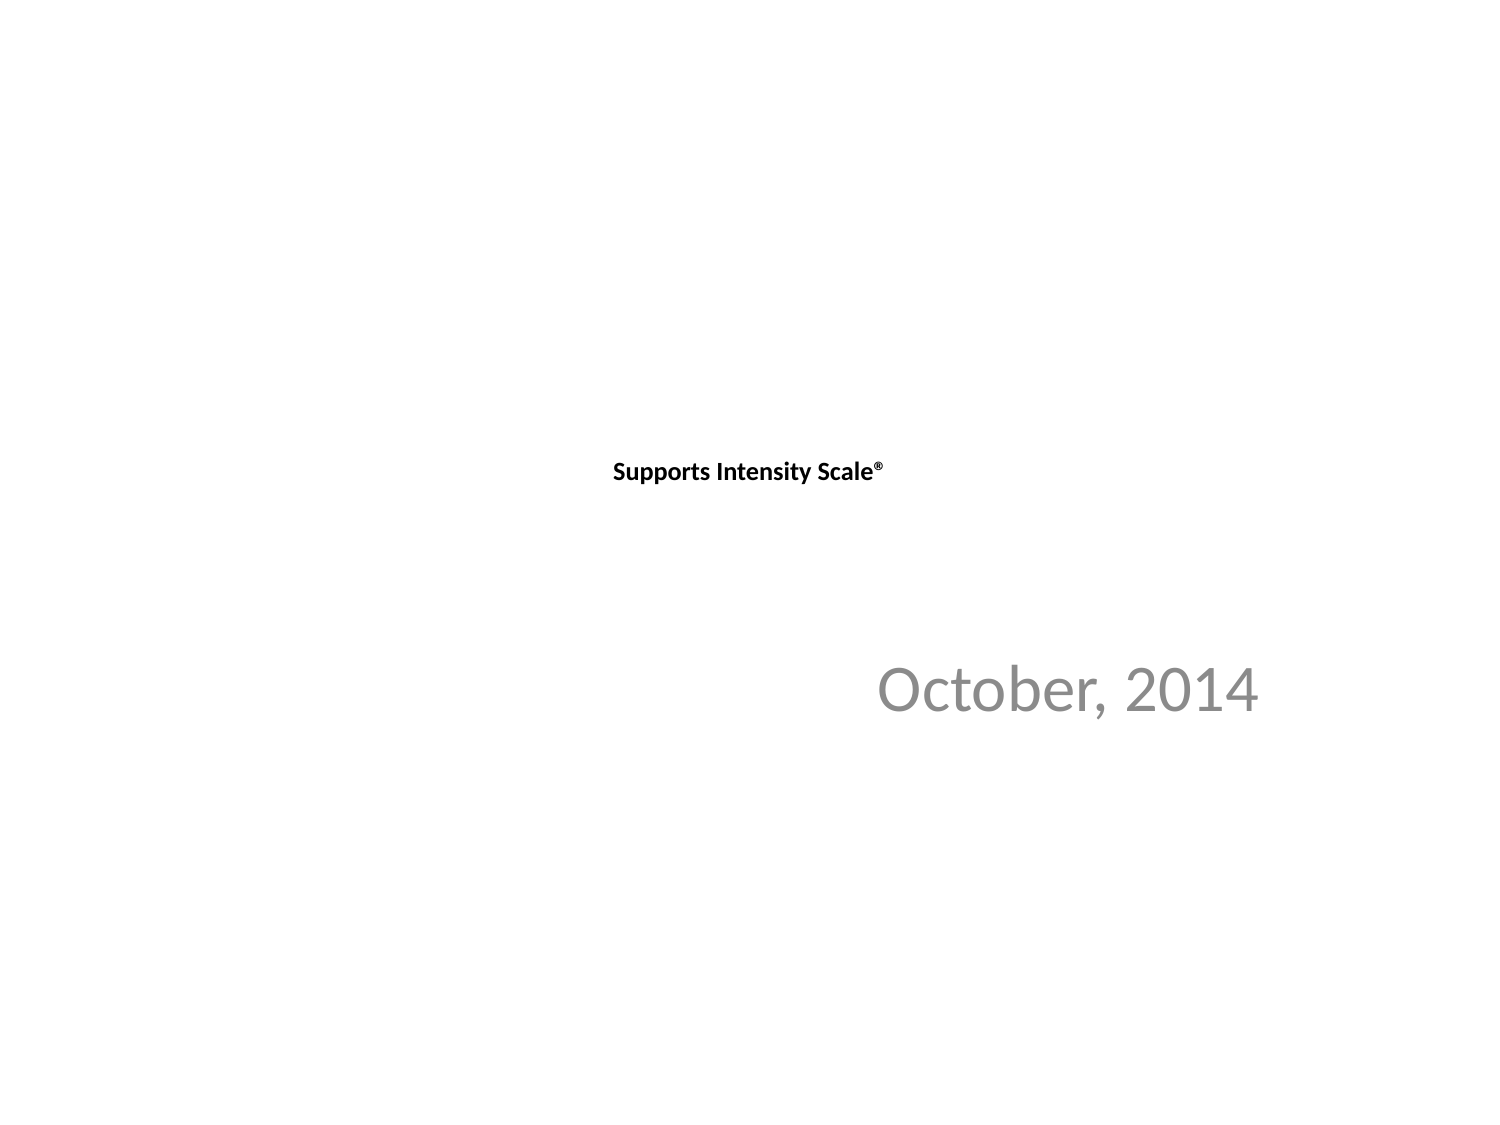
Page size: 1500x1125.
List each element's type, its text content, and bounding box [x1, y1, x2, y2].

subtitle October, 2014 [225, 637, 1275, 925]
title Supports Intensity Scale® [112, 349, 1388, 591]
